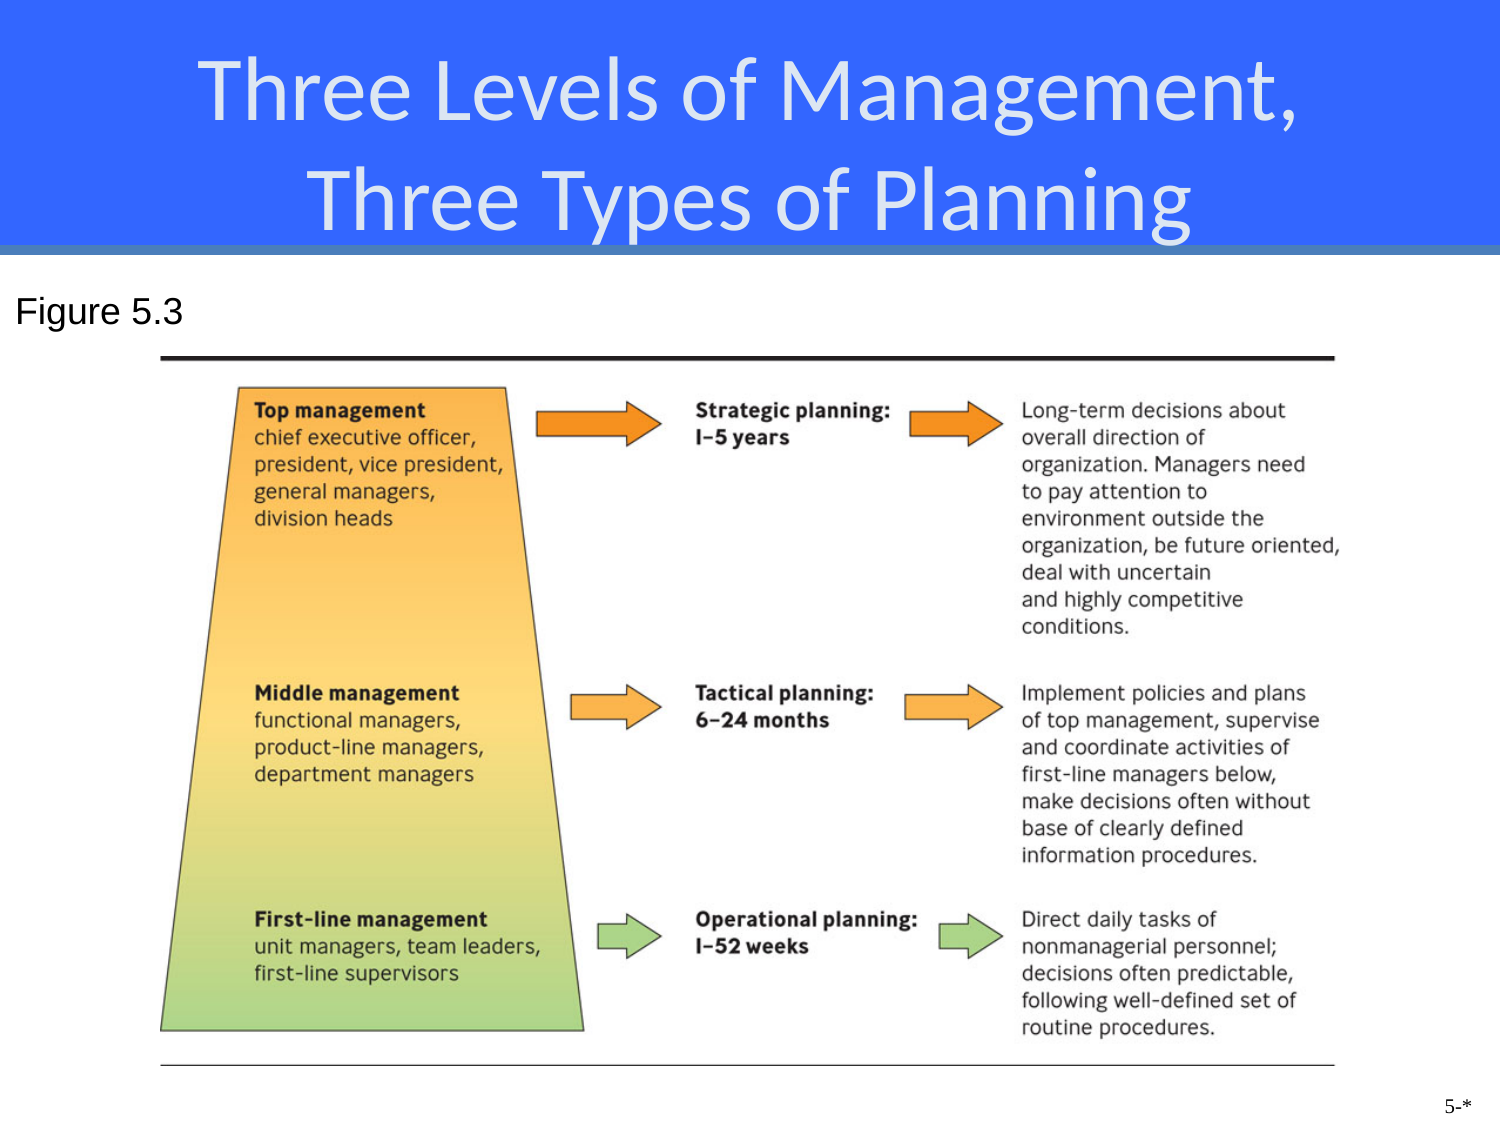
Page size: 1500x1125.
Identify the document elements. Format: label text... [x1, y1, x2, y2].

picture [159, 356, 1340, 1066]
title Three Levels of Management, Three Types of Planning [75, 45, 1425, 233]
text_box Figure 5.3 [0, 279, 288, 341]
